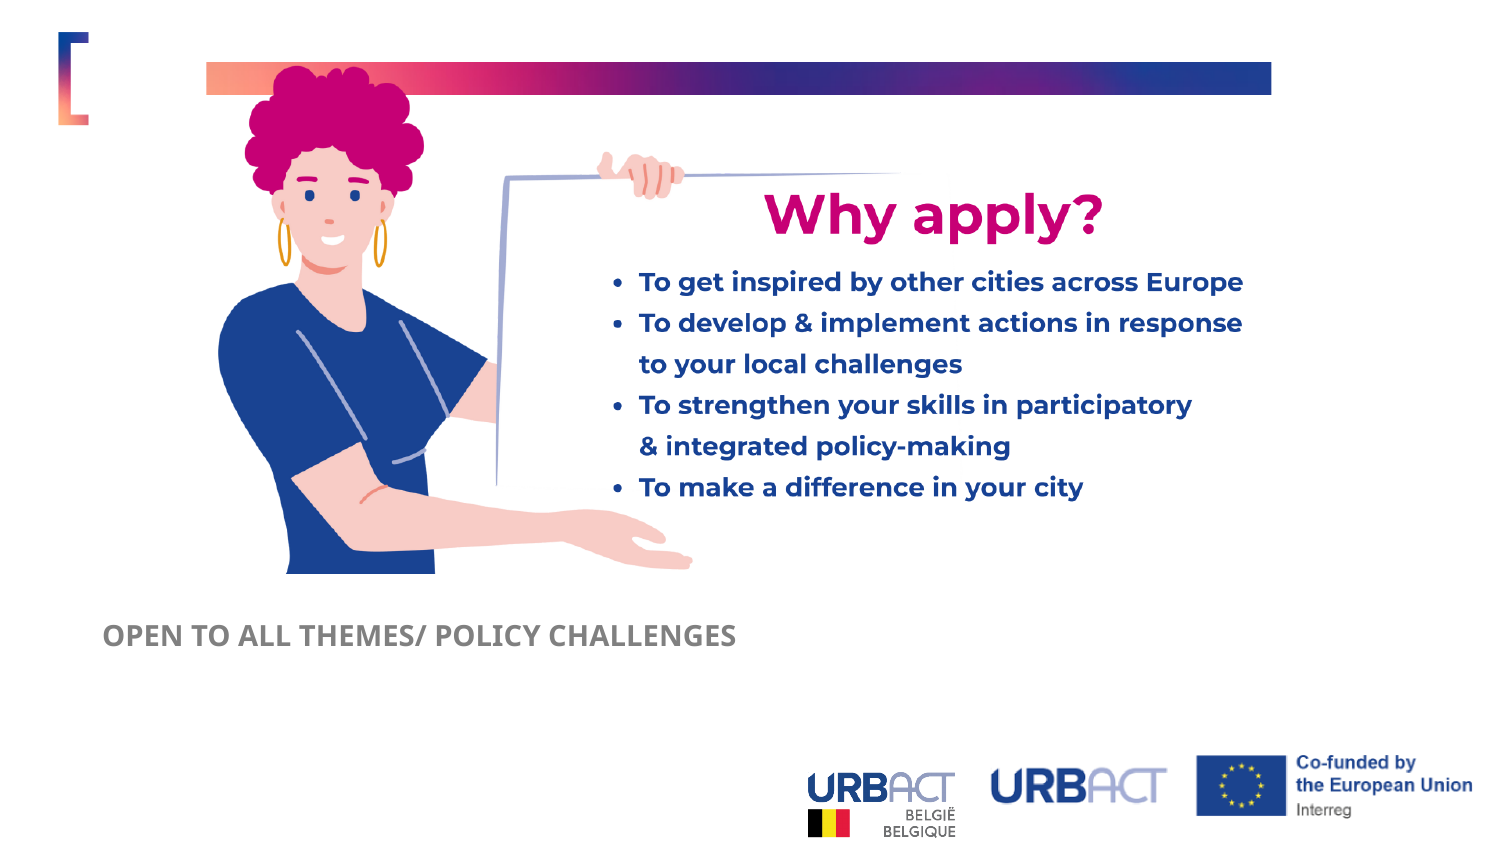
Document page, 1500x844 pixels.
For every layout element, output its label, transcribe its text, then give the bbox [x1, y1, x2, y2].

text_box OPEN TO ALL THEMES/ POLICY CHALLENGES [87, 610, 1413, 740]
picture [0, 0, 1500, 844]
